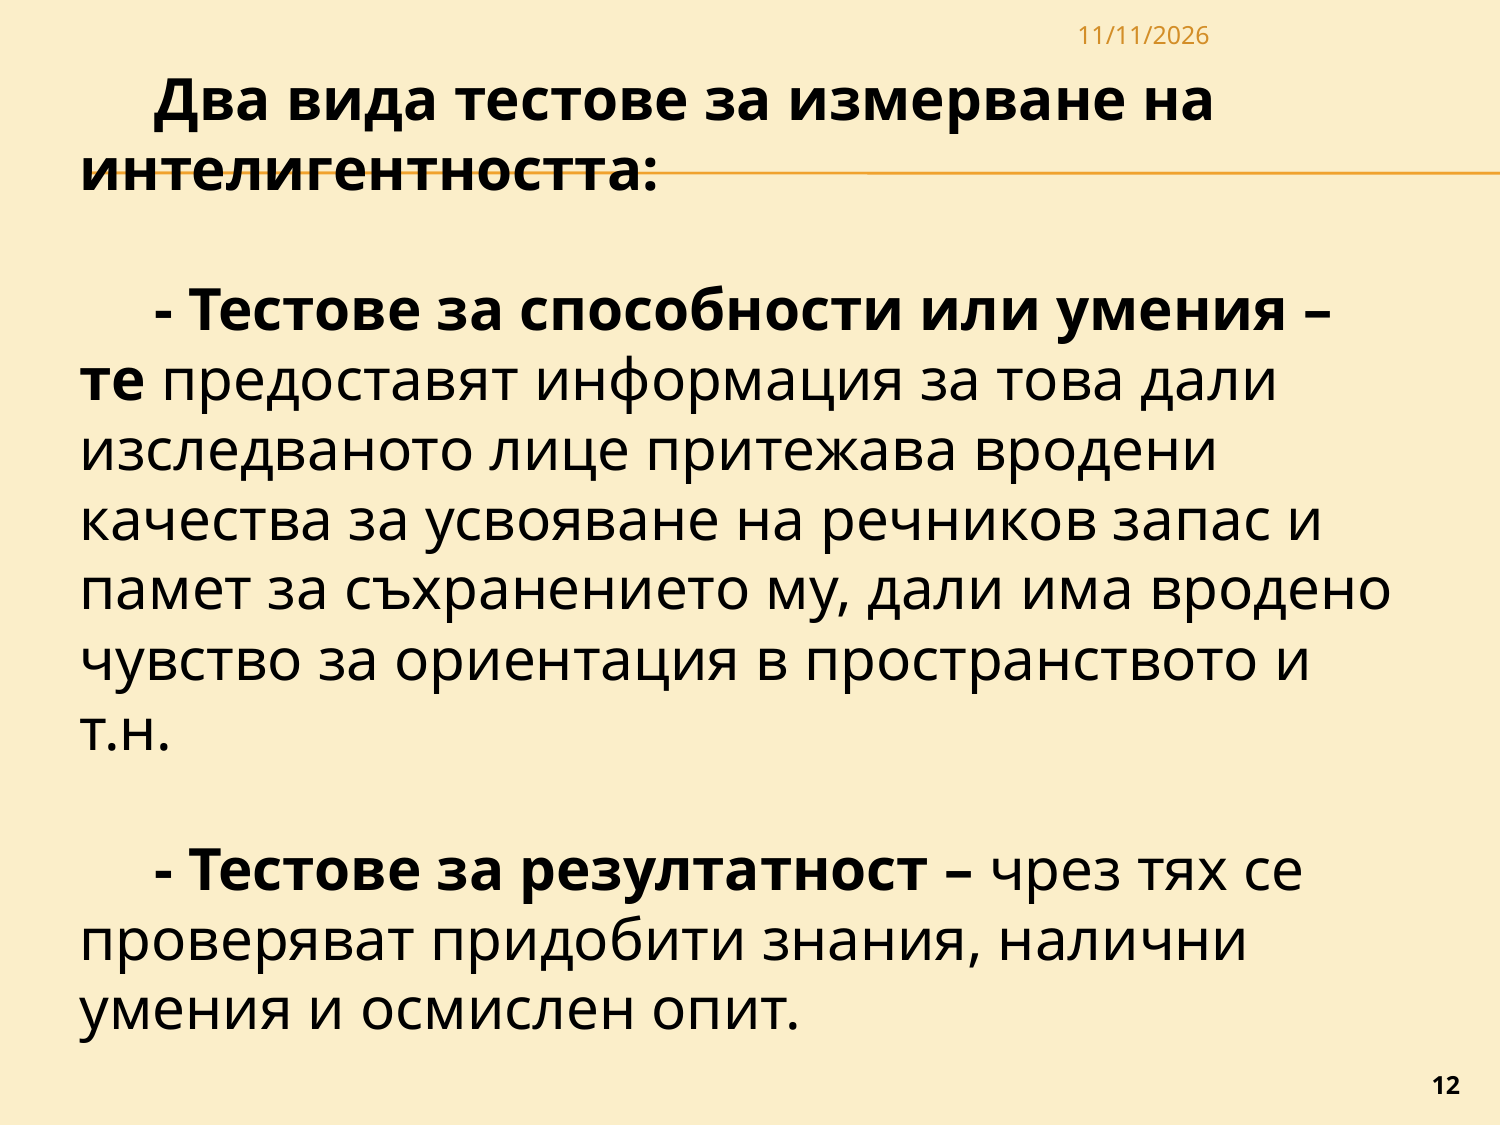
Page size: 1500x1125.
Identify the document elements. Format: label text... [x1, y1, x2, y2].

slide_number 12 [1424, 1062, 1475, 1103]
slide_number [1062, 12, 1475, 60]
text_box Два вида тестове за измерване на интелигентността: - Тестове за способности или умения – те предоставят информация за това дали изследваното лице притежава вродени качества за усвояване на речников за­пас и памет за съхранението му, дали има вродено чувство за ориентация в пространство­то и т.н. - Тестове за резултатност – чрез тях се проверяват придобити знания, налични умения и осмислен опит. [64, 54, 1424, 1109]
